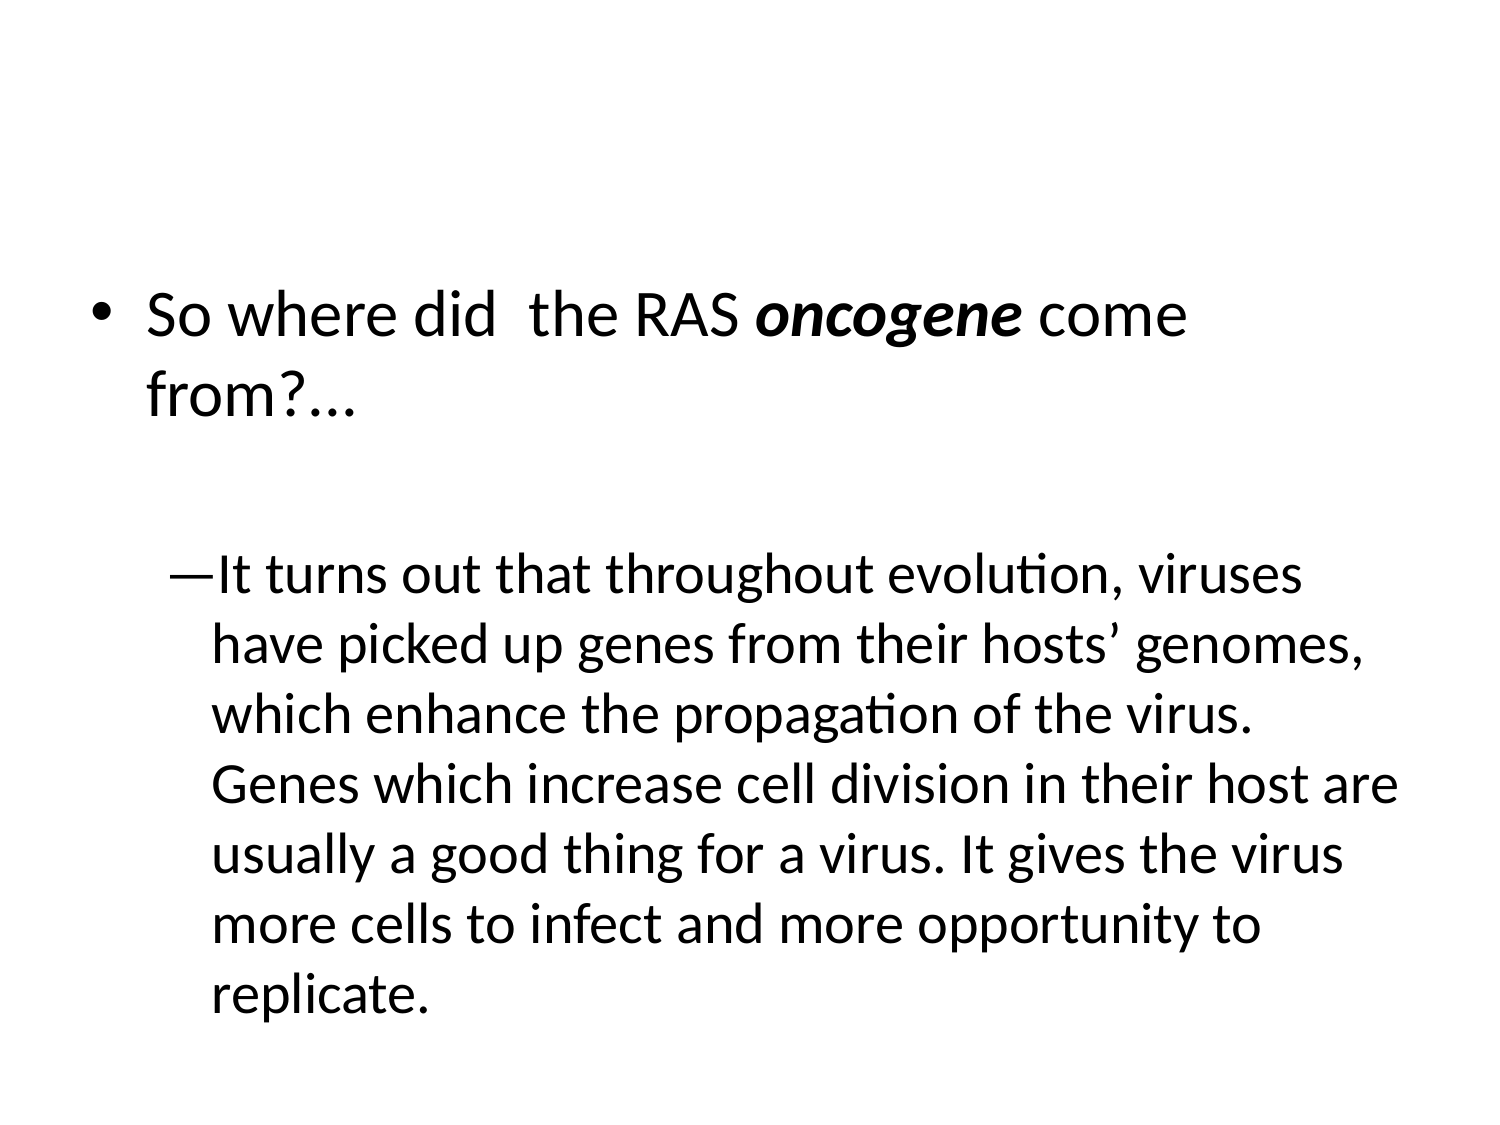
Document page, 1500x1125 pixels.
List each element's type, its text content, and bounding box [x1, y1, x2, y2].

list So where did the RAS oncogene come from?... —It turns out that throughout evolution, viruses have picked up genes from their hosts’ genomes, which enhance the propagation of the virus. Genes which increase cell division in their host are usually a good thing for a virus. It gives the virus more cells to infect and more opportunity to replicate. [75, 262, 1425, 1075]
